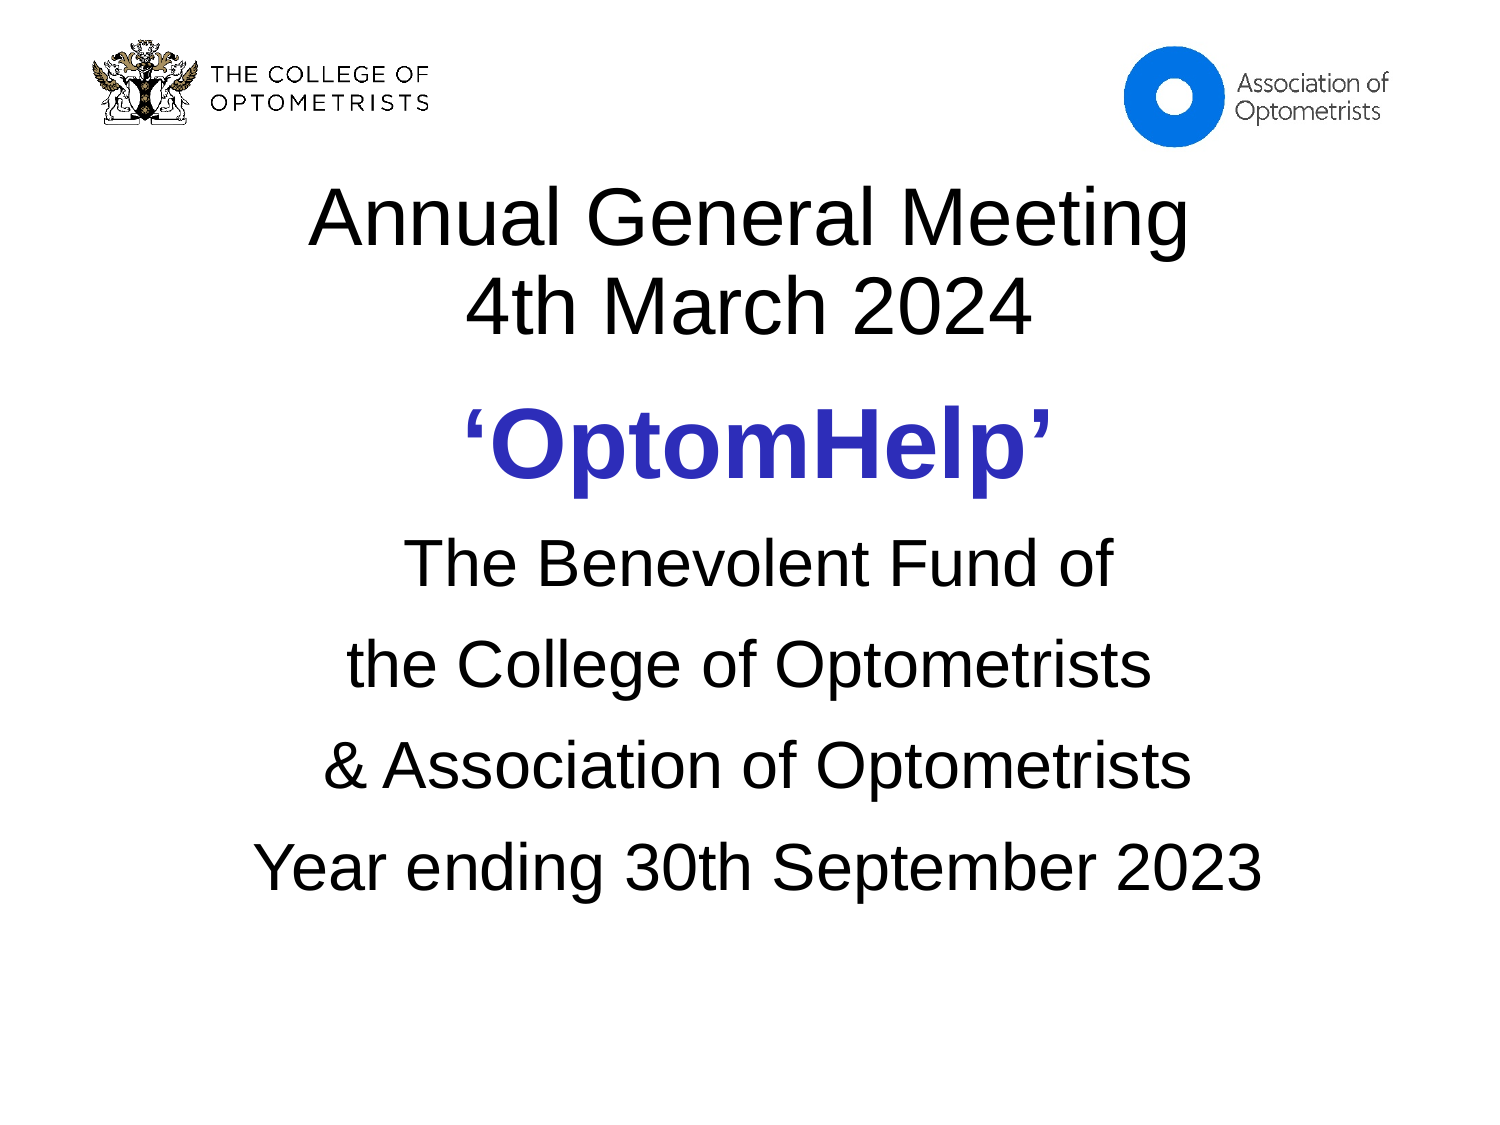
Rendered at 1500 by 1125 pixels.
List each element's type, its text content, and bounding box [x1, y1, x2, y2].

text_box ‘OptomHelp’ The Benevolent Fund of the College of Optometrists & Association of Optometrists Year ending 30th September 2023 [112, 391, 1388, 1025]
picture [75, 35, 445, 129]
text_box Annual General Meeting 4th March 2024 [112, 174, 1388, 353]
picture [1087, 9, 1425, 184]
